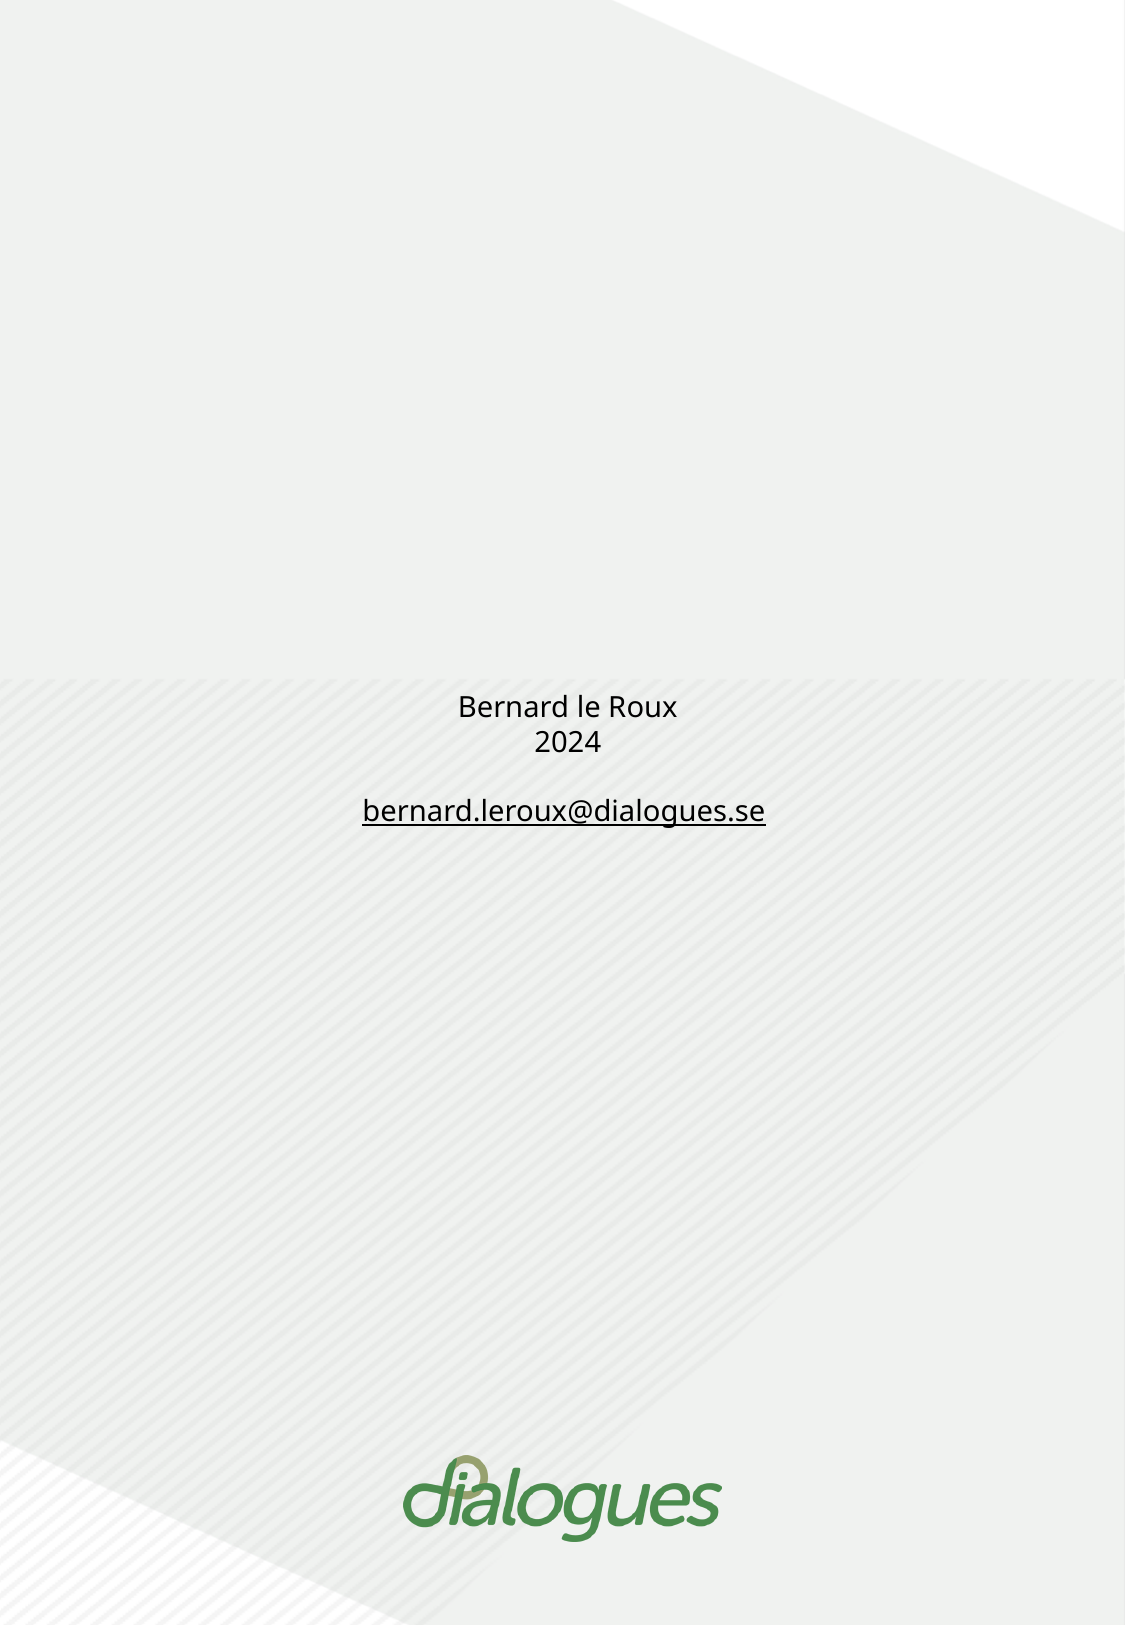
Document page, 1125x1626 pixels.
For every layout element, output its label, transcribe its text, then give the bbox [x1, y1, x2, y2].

text_box Bernard le Roux 2024 bernard.leroux@dialogues.se [310, 680, 825, 840]
picture [0, 0, 1125, 1625]
